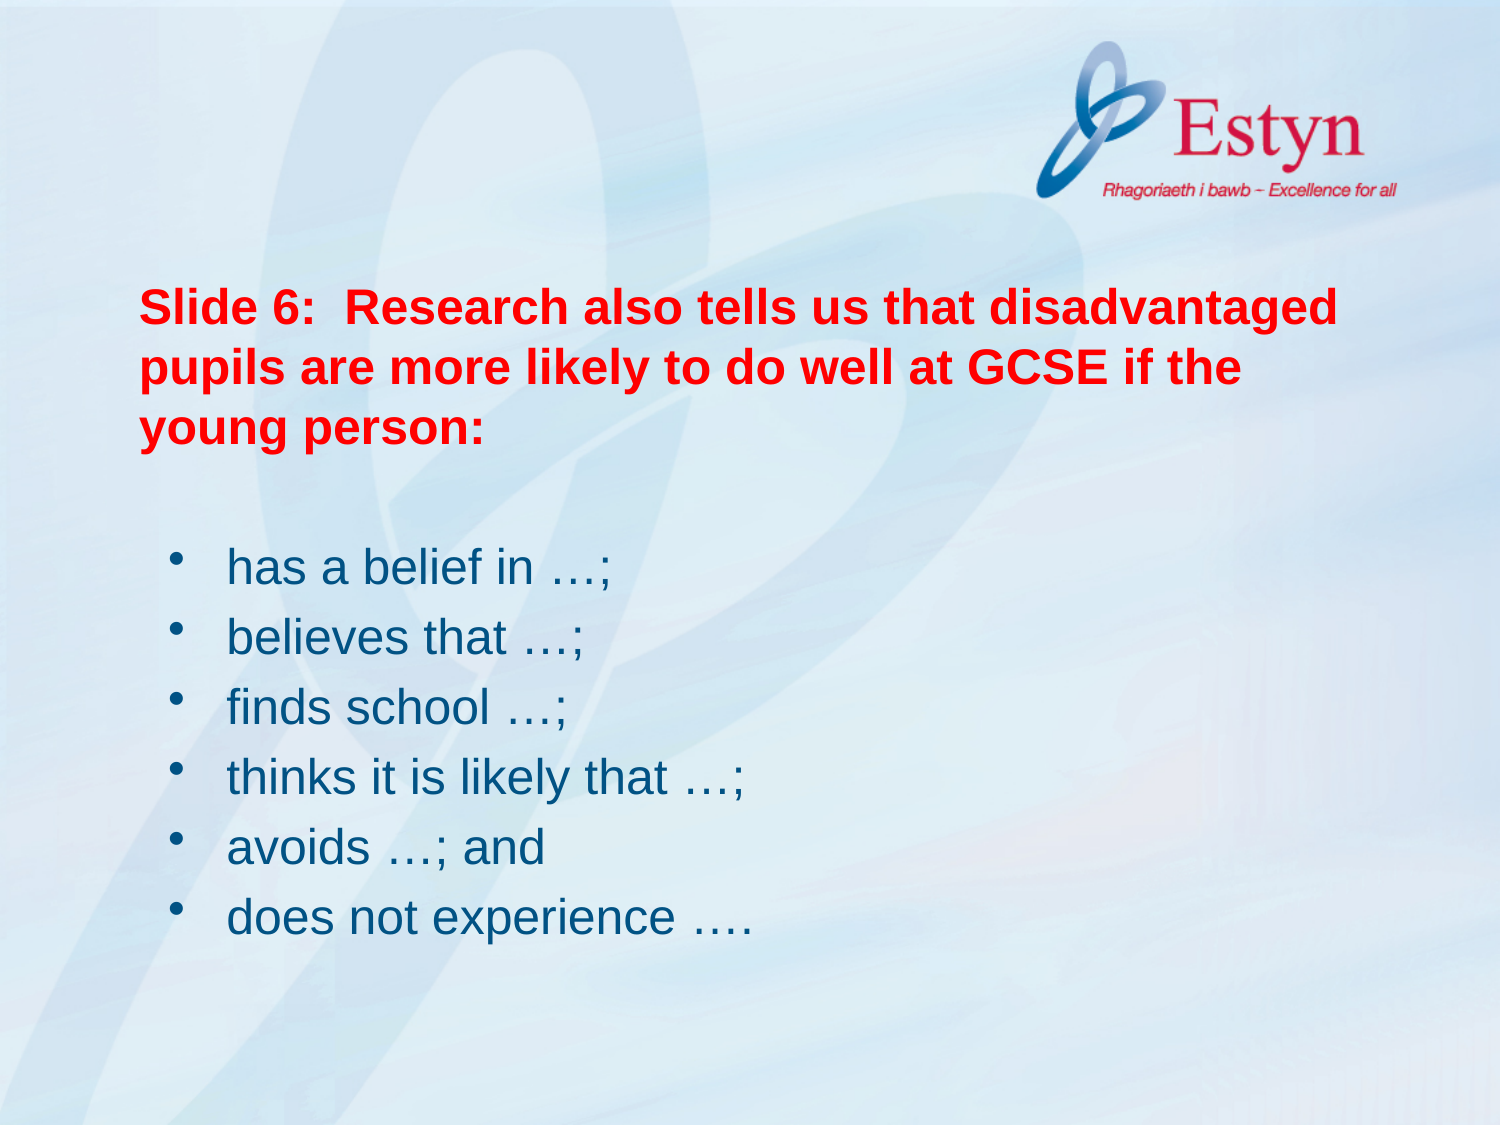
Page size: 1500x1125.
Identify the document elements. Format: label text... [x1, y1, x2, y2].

list Slide 6: Research also tells us that disadvantaged pupils are more likely to do well at GCSE if the young person: has a belief in …; believes that …; finds school …; thinks it is likely that …; avoids …; and does not experience …. [123, 266, 1400, 1125]
picture [0, 0, 1500, 1125]
